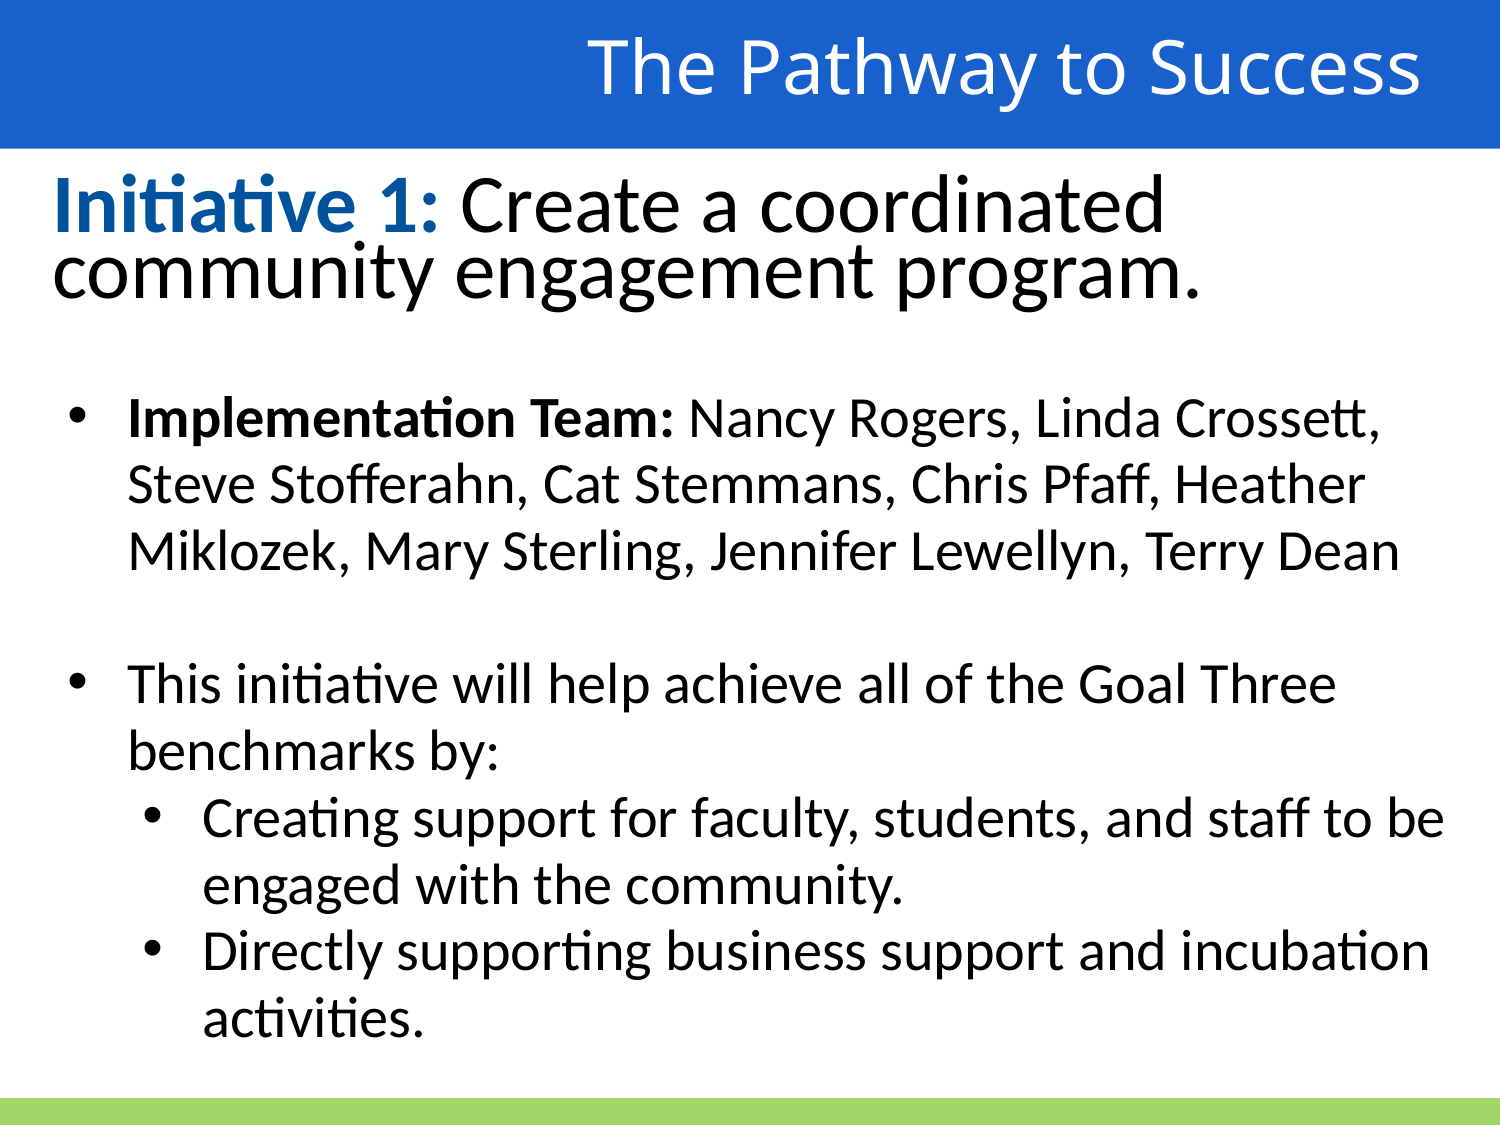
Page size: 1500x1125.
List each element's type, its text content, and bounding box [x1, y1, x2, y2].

text_box The Pathway to Success [12, 12, 1438, 118]
text_box [0, 0, 1500, 149]
text_box Initiative 1: Create a coordinated community engagement program. Implementation Team: Nancy Rogers, Linda Crossett, Steve Stofferahn, Cat Stemmans, Chris Pfaff, Heather Miklozek, Mary Sterling, Jennifer Lewellyn, Terry Dean This initiative will help achieve all of the Goal Three benchmarks by: Creating support for faculty, students, and staff to be engaged with the community. Directly supporting business support and incubation activities. [37, 174, 1475, 1111]
